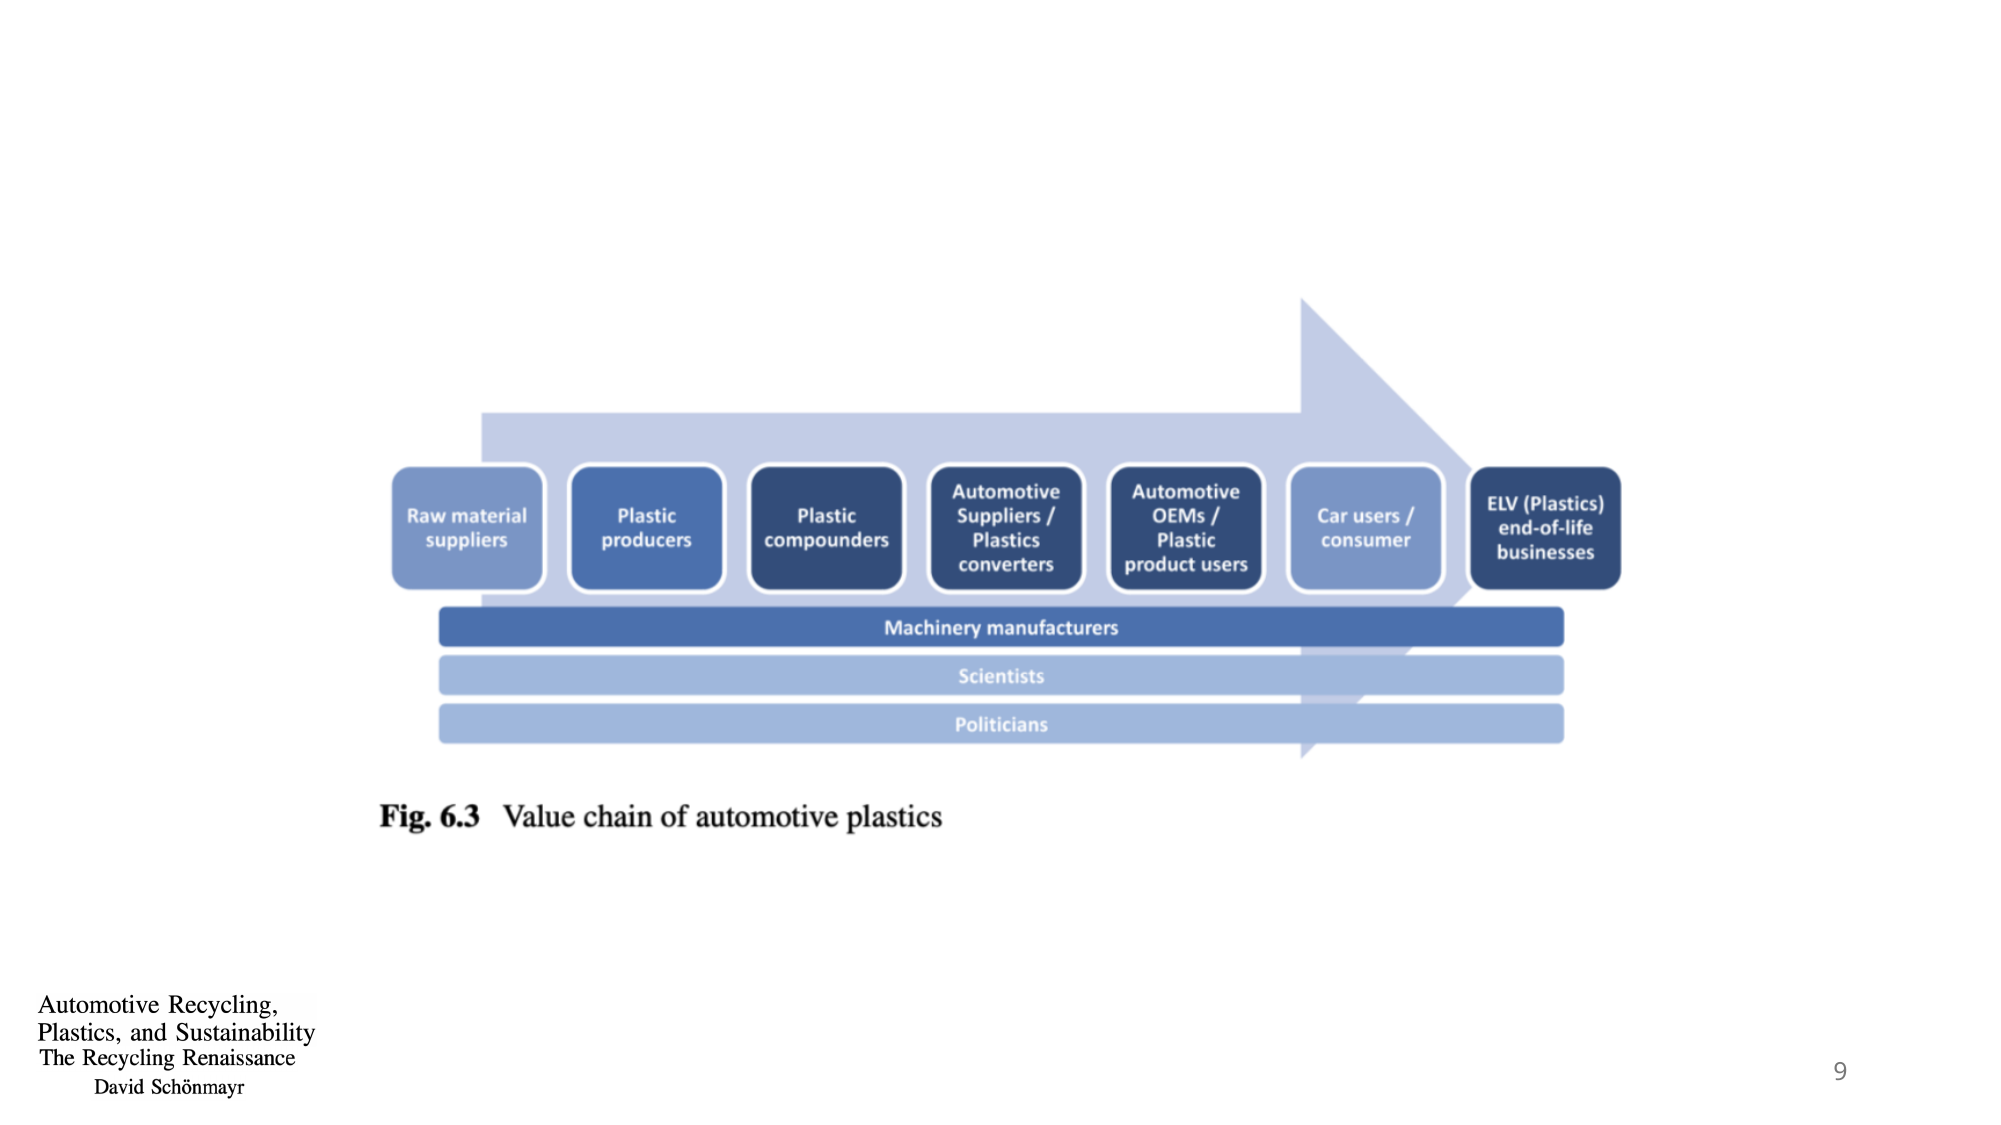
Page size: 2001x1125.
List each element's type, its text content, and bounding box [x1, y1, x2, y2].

slide_number 9 [1412, 1042, 1863, 1103]
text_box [35, 992, 318, 1101]
picture [361, 278, 1638, 847]
